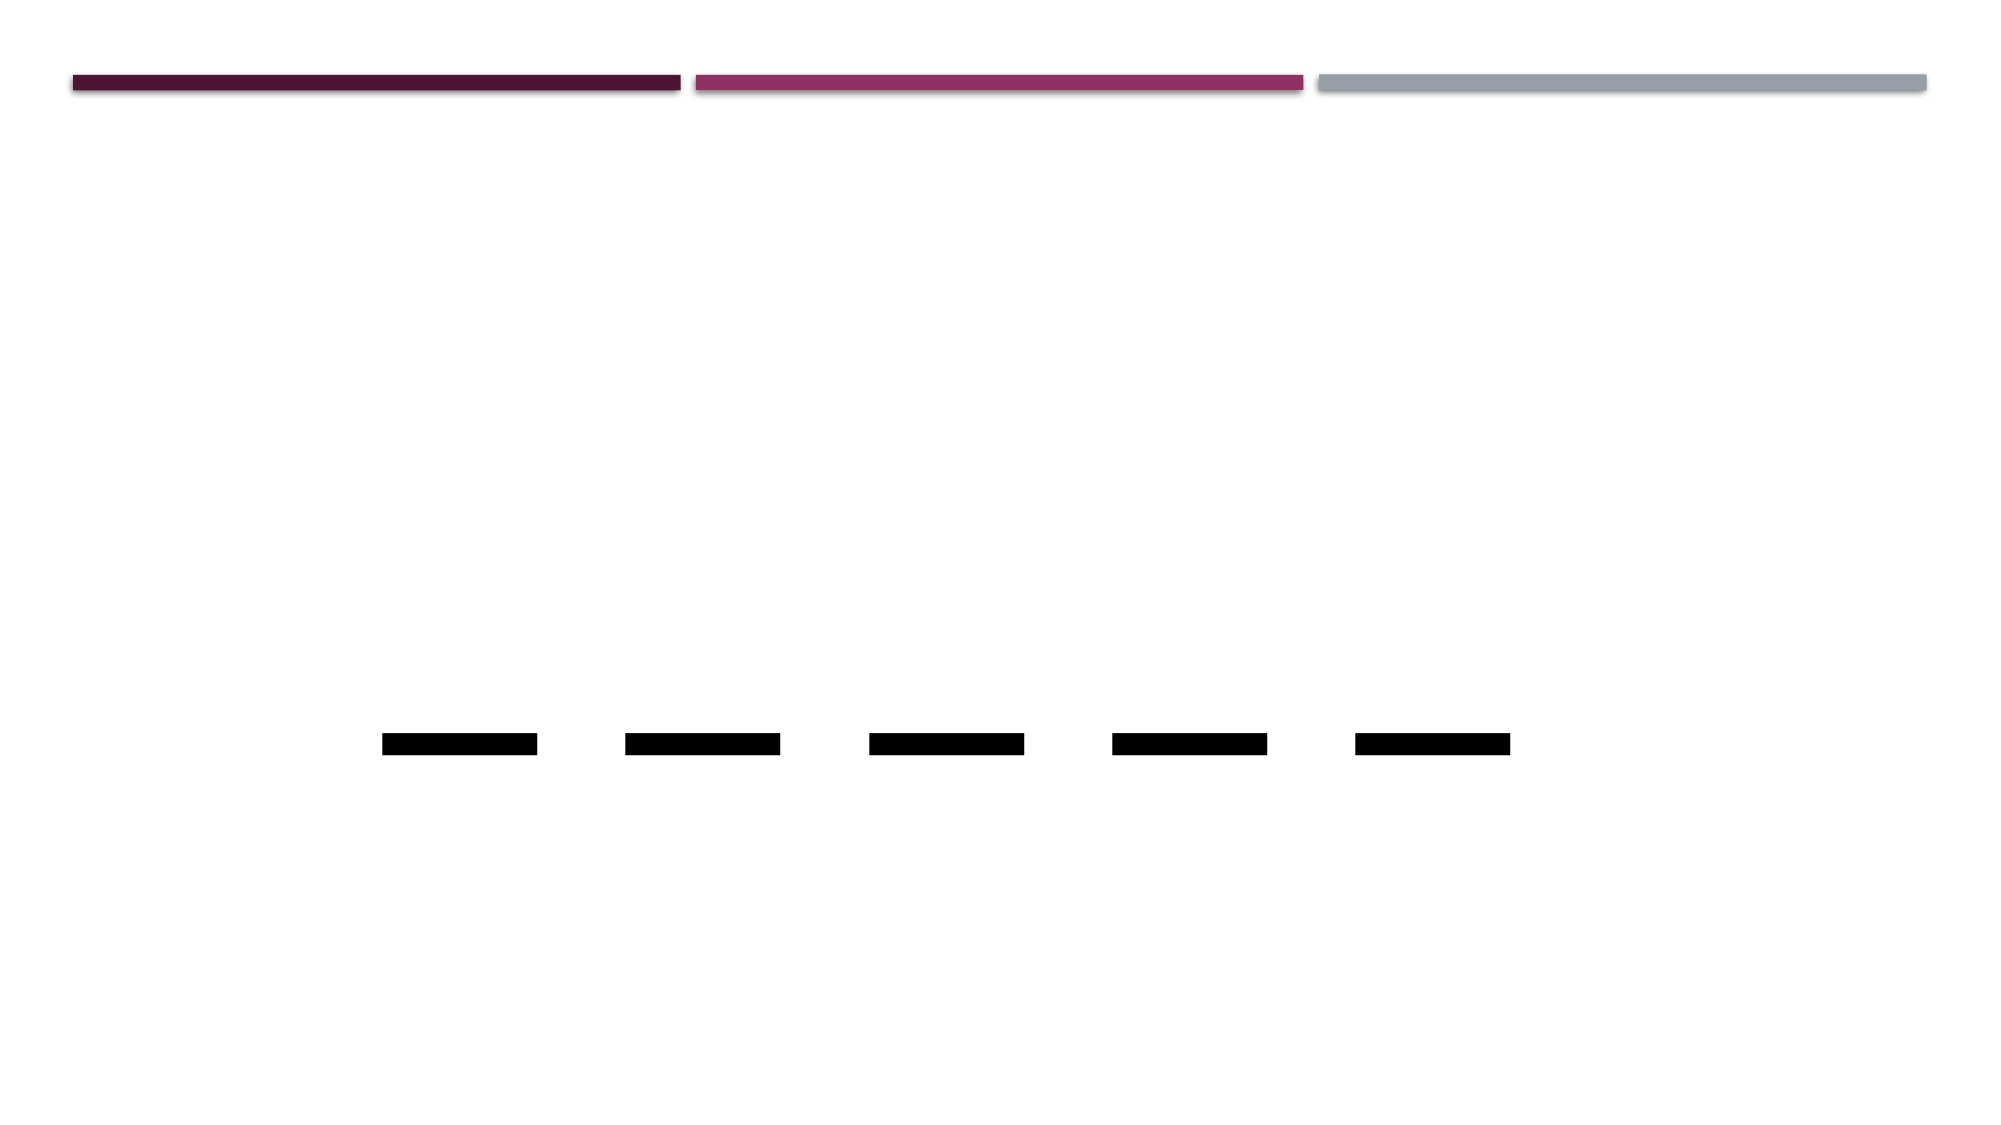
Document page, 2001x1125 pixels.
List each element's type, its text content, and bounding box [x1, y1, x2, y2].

text_box _ _ _ _ _ [0, 349, 2000, 780]
